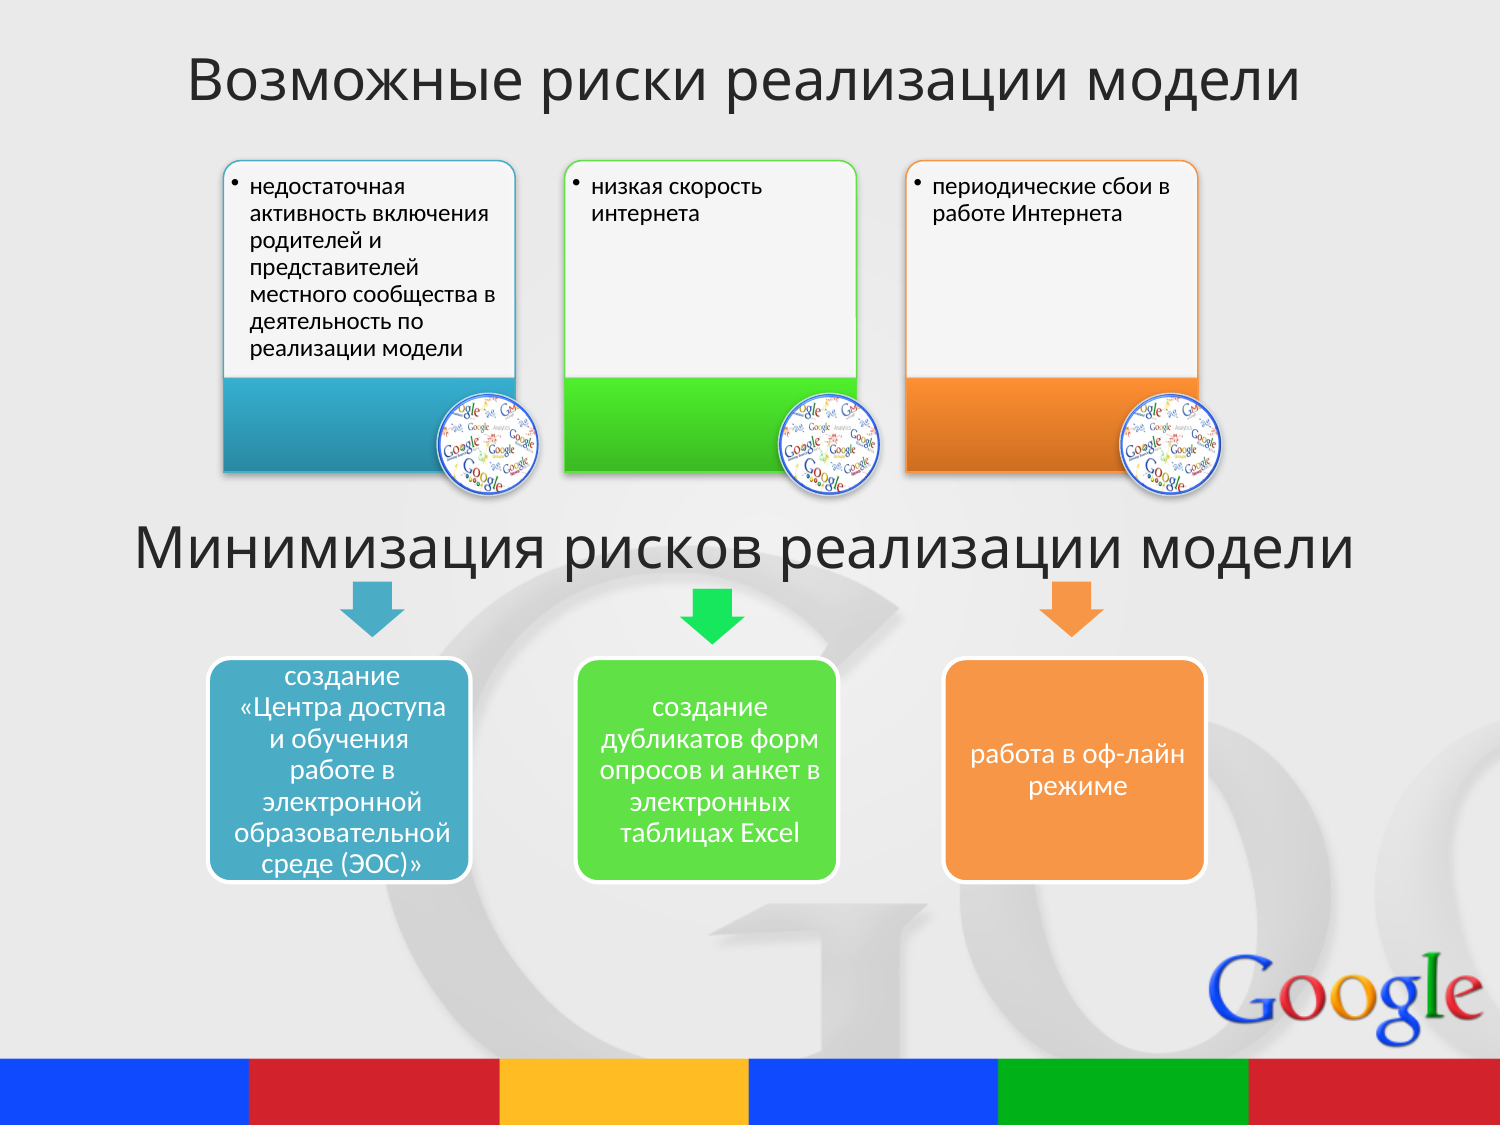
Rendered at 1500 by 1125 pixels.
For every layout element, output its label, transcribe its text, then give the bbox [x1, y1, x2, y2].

picture [0, 0, 1500, 1125]
title Возможные риски реализации модели [70, 23, 1419, 131]
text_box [679, 588, 746, 645]
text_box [206, 609, 1208, 932]
text_box Минимизация рисков реализации модели [70, 503, 1419, 586]
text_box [222, 116, 1223, 540]
